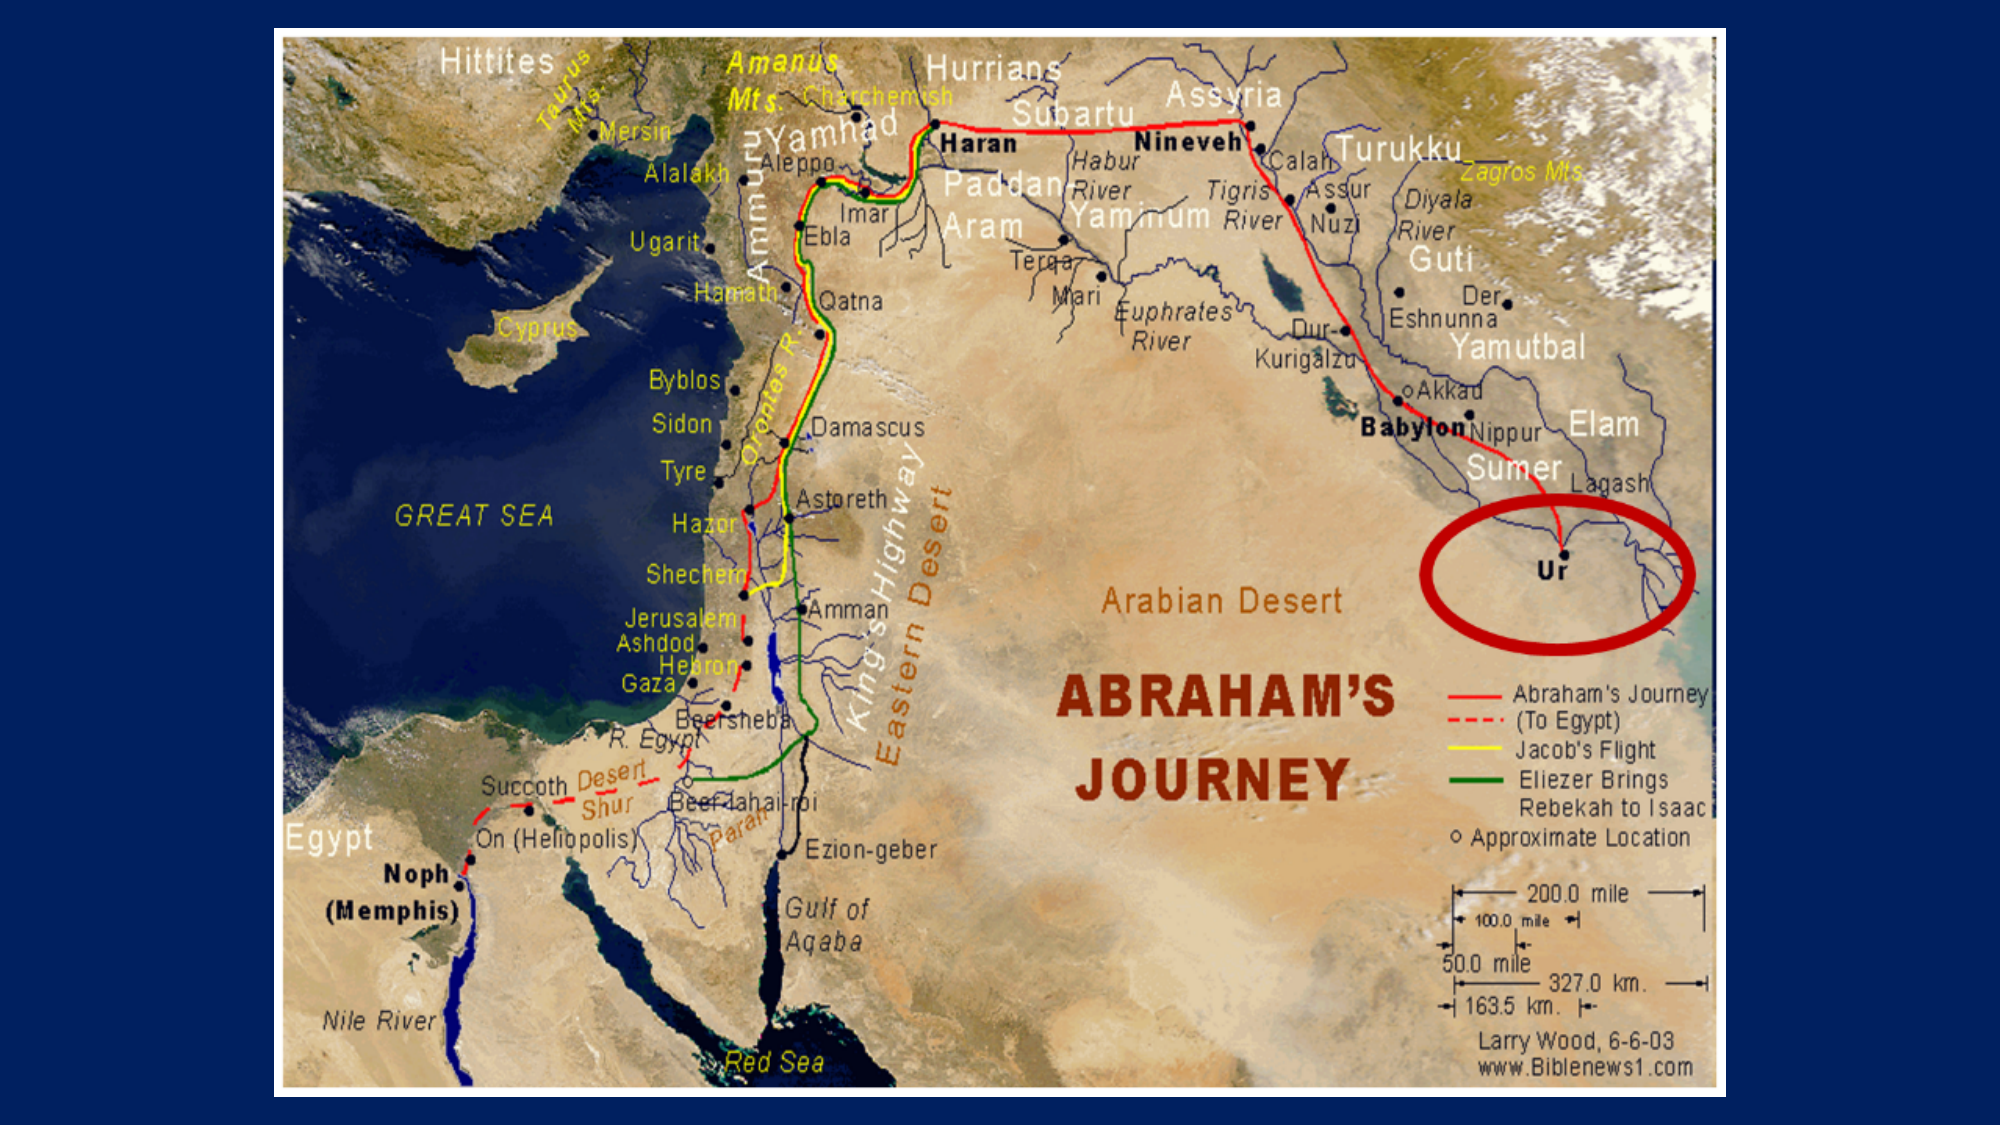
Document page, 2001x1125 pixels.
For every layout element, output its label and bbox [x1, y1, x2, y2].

picture [274, 28, 1726, 1097]
